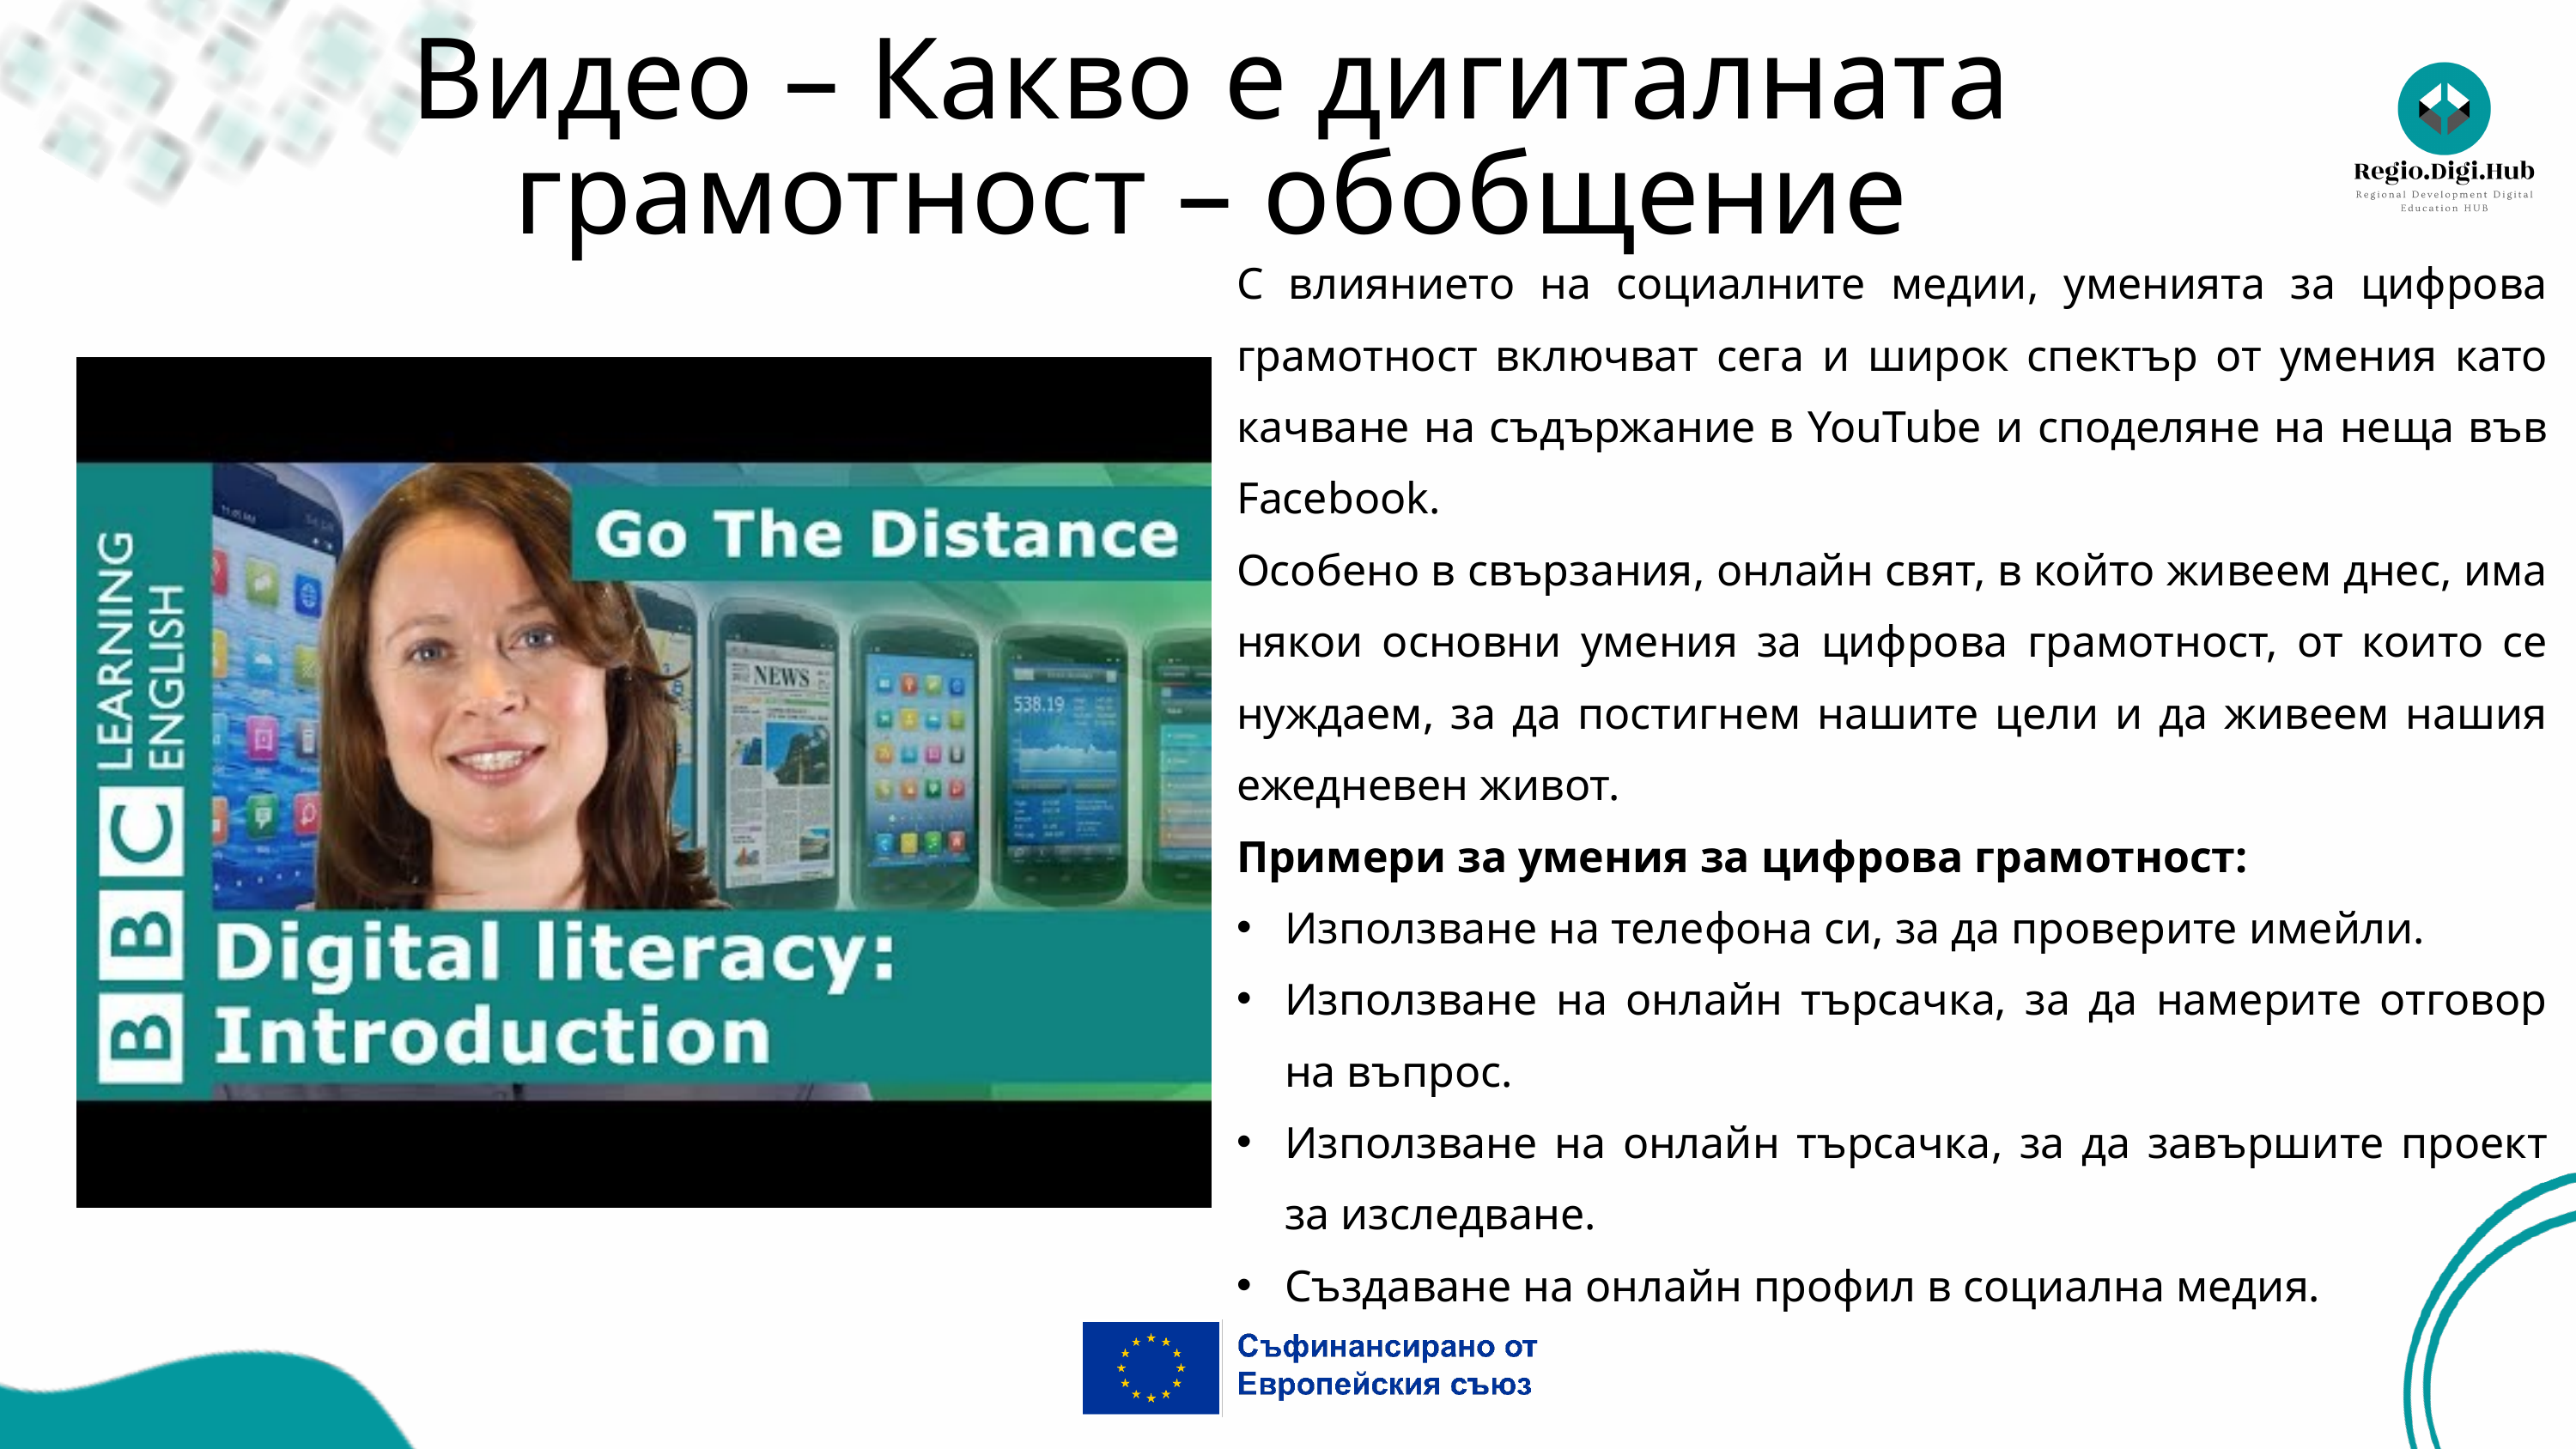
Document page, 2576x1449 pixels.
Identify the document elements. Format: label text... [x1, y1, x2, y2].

picture [2360, 1132, 2576, 1449]
text_box С влиянието на социалните медии, уменията за цифрова грамотност включват сега и широк спектър от умения като качване на съдържание в YouTube и споделяне на неща във Facebook. Особено в свързания, онлайн свят, в който живеем днес, има някои основни умения за цифрова грамотност, от които се нуждаем, за да постигнем нашите цели и да живеем нашия ежедневен живот. Примери за умения за цифрова грамотност: Използване на телефона си, за да проверите имейли. Използване на онлайн търсачка, за да намерите отговор на въпрос. Използване на онлайн търсачка, за да завършите проект за изследване. Създаване на онлайн профил в социална медия. [1236, 236, 2549, 1311]
picture [0, 357, 1212, 1449]
picture [2312, 0, 2576, 264]
picture [0, 0, 481, 296]
text_box Видео – Какво е дигиталната грамотност – обобщение [264, 27, 2159, 258]
picture [1074, 1314, 1558, 1422]
